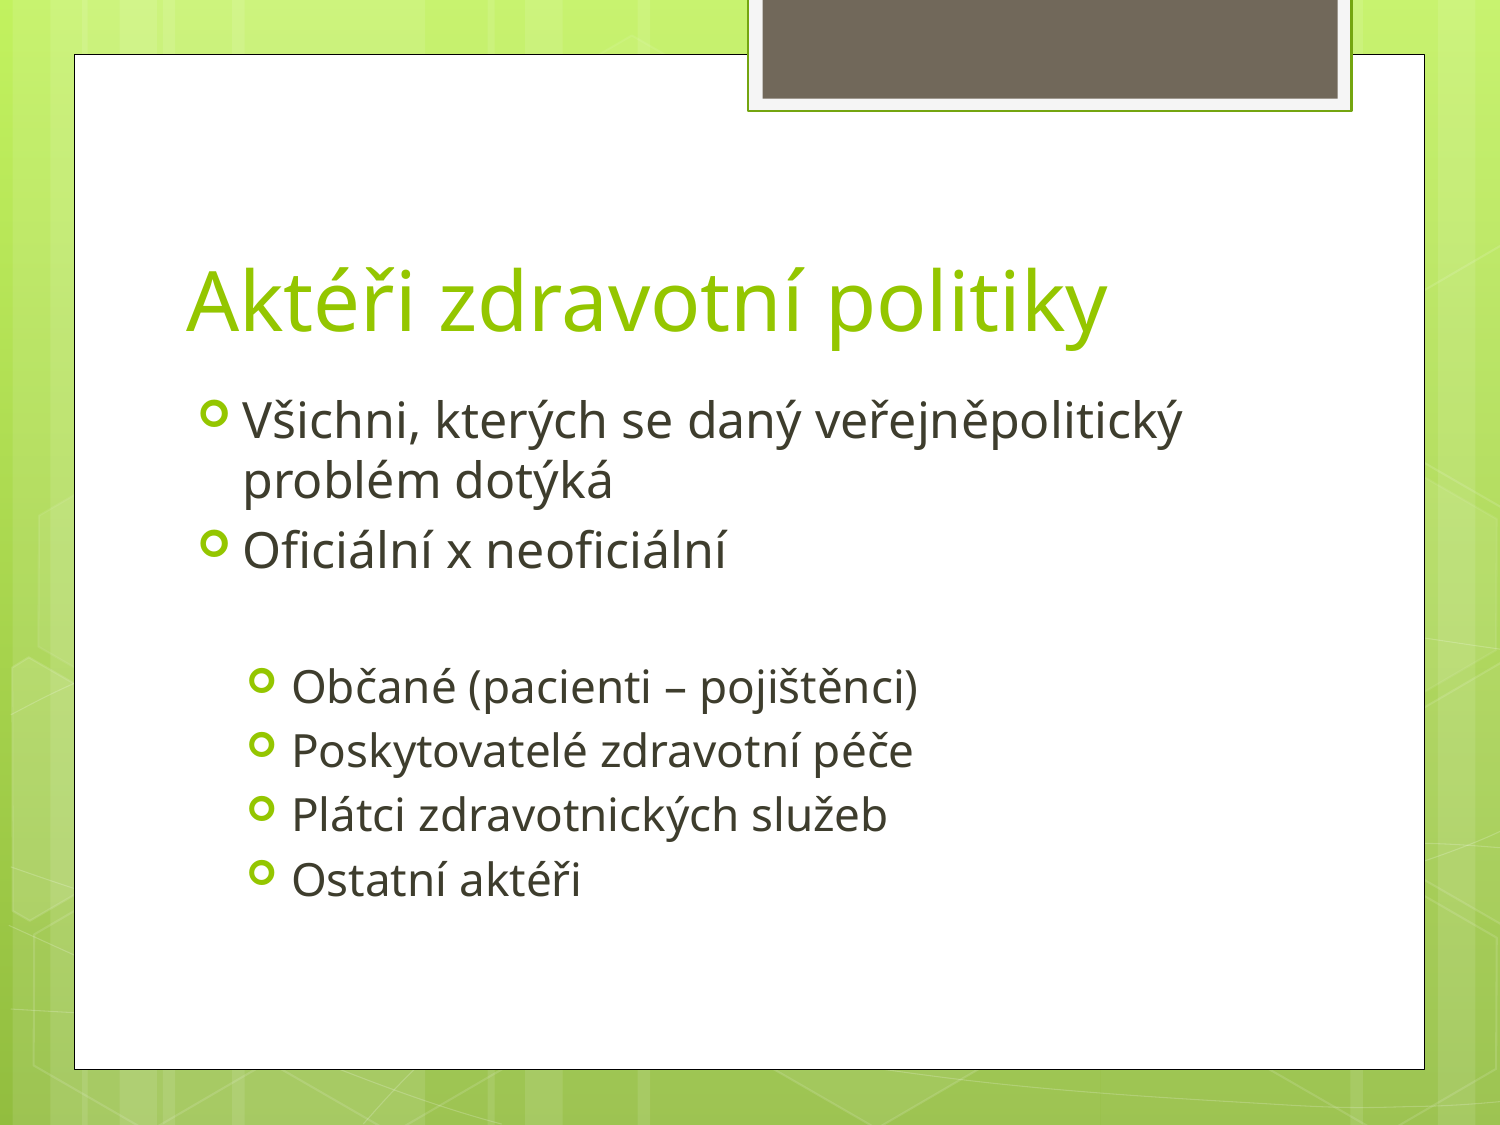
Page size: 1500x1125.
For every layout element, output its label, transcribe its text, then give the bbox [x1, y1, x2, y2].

list Všichni, kterých se daný veřejněpolitický problém dotýká Oficiální x neoficiální Občané (pacienti – pojištěnci) Poskytovatelé zdravotní péče Plátci zdravotnických služeb Ostatní aktéři [171, 381, 1283, 957]
title Aktéři zdravotní politiky [171, 168, 1324, 357]
